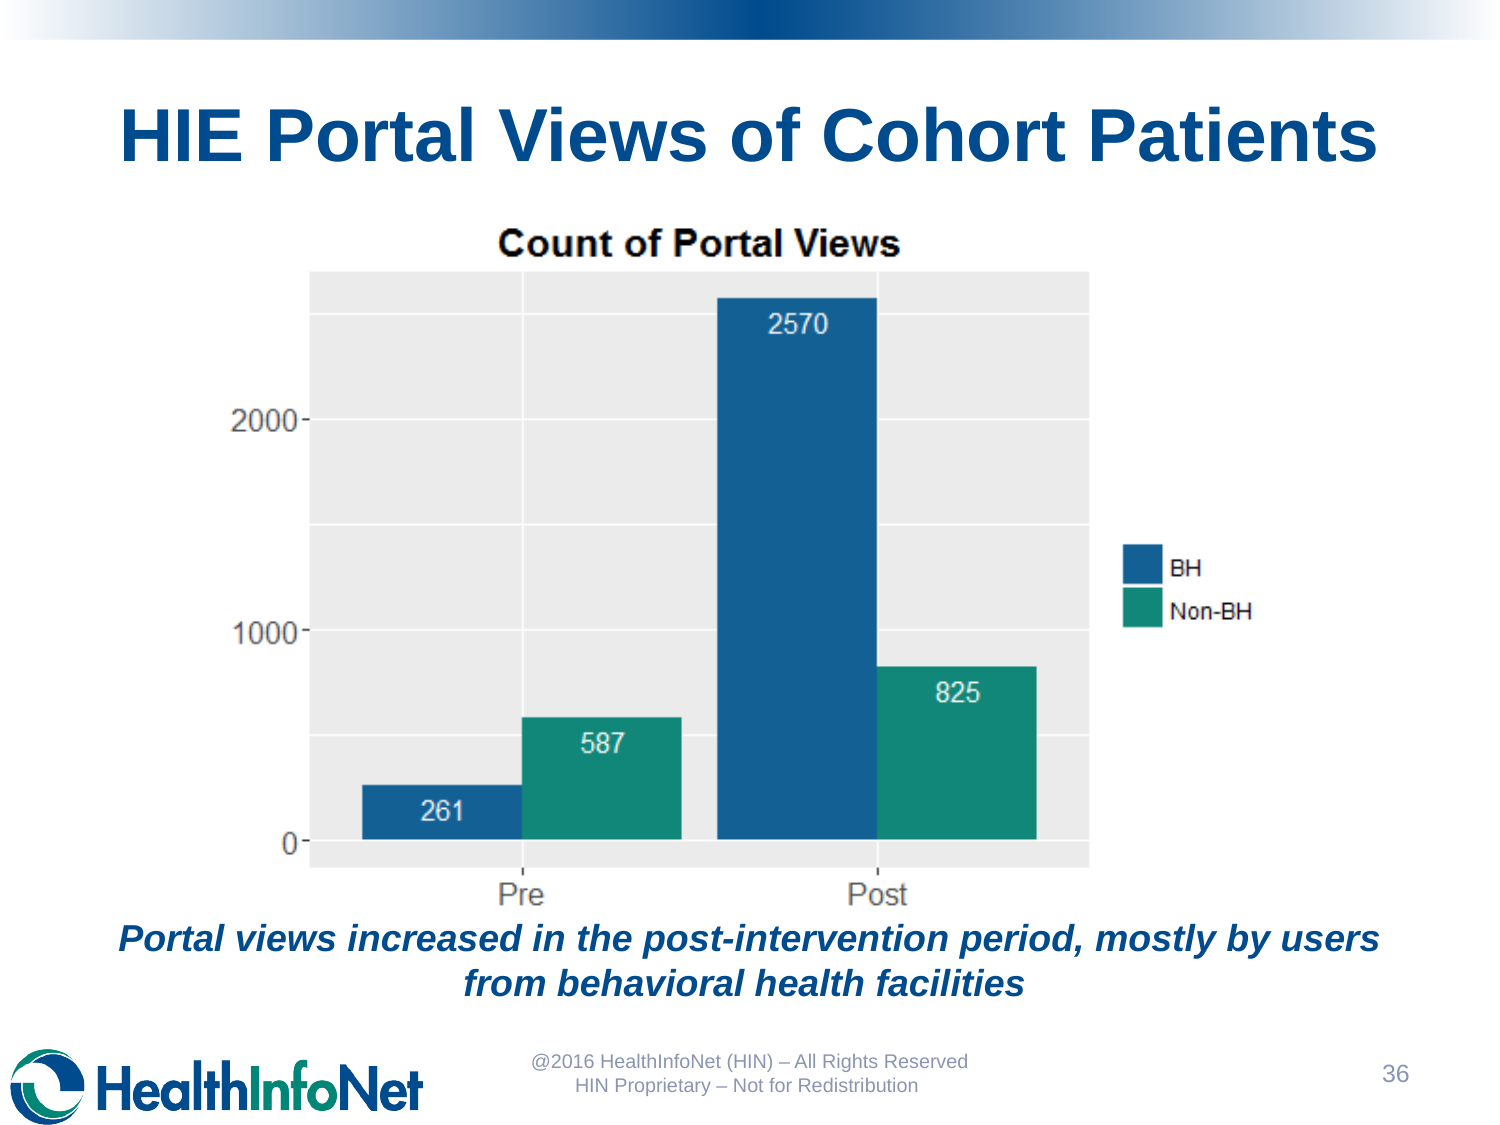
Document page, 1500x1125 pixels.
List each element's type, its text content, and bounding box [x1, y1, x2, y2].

slide_number 37 [1074, 1042, 1425, 1103]
text_box Portal views increased in the post-intervention period, mostly by users from behavioral health facilities [99, 906, 1400, 1012]
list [172, 212, 1301, 964]
picture [0, 0, 1500, 1125]
footer @2016 HealthInfoNet (HIN) – All Rights Reserved HIN Proprietary – Not for Redistribution [512, 1042, 988, 1103]
title HIE Portal Views of Cohort Patients [75, 37, 1425, 225]
